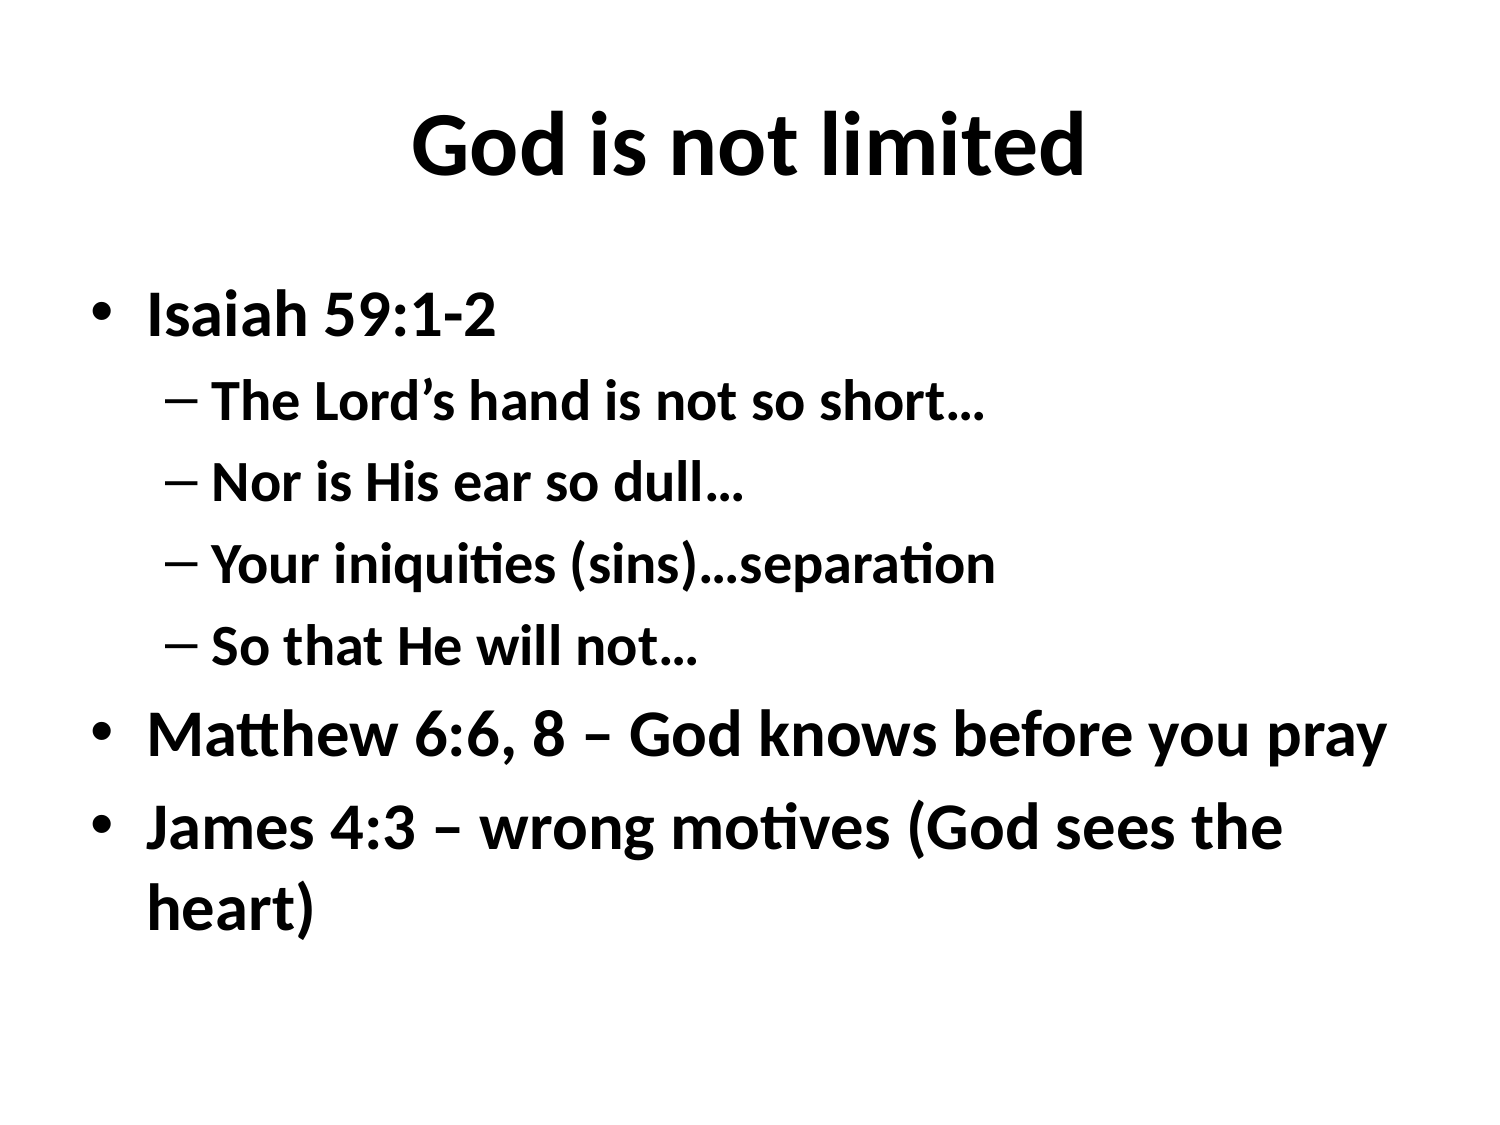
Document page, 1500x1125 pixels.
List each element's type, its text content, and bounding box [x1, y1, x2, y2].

title God is not limited [75, 45, 1425, 233]
list Isaiah 59:1-2 The Lord’s hand is not so short… Nor is His ear so dull… Your iniquities (sins)…separation So that He will not… Matthew 6:6, 8 – God knows before you pray James 4:3 – wrong motives (God sees the heart) [75, 262, 1425, 1088]
